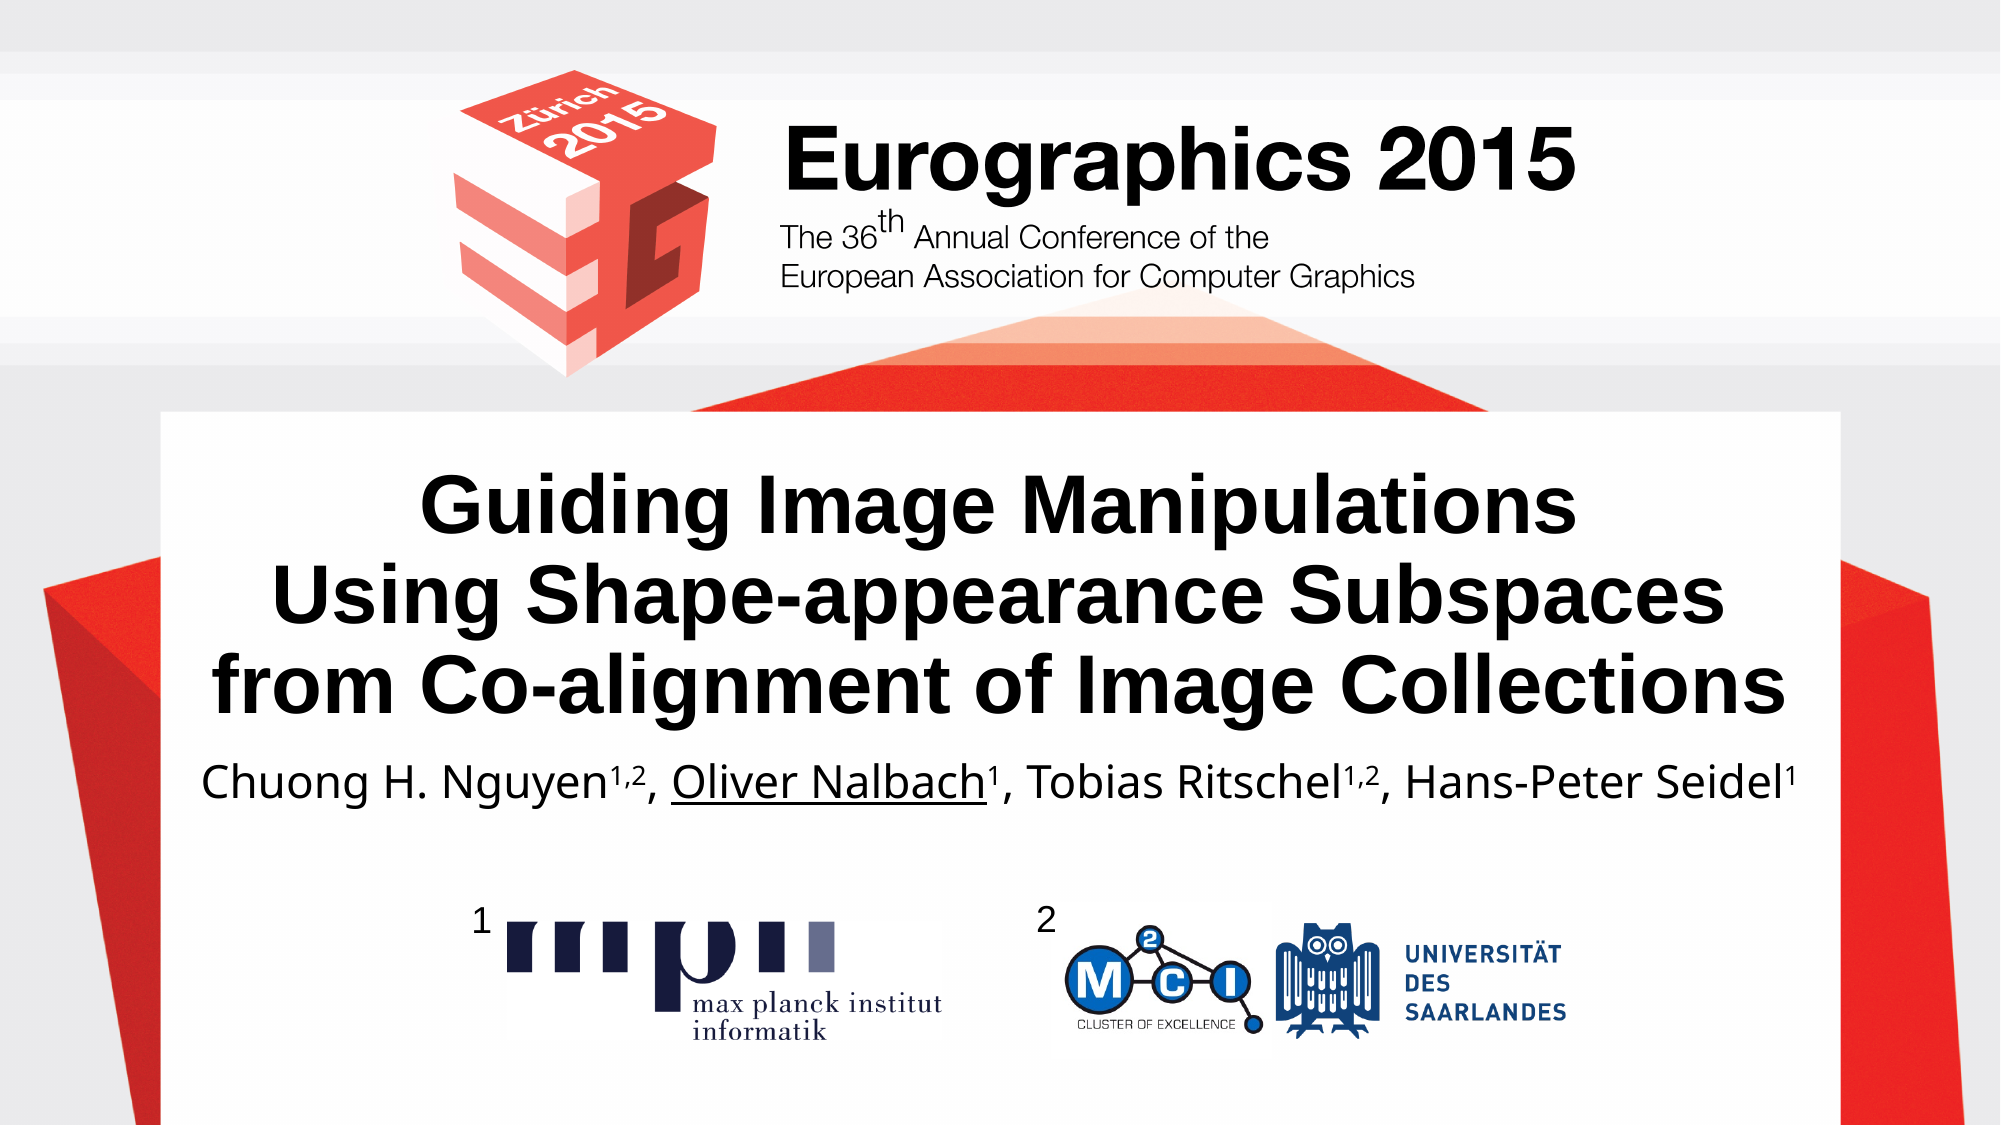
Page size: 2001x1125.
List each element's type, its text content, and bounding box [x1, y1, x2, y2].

title Guiding Image Manipulations Using Shape-appearance Subspaces from Co-alignment of Image Collections [160, 471, 1839, 740]
text_box 2 [1021, 888, 1072, 948]
picture [0, 0, 2001, 1125]
subtitle Chuong H. Nguyen1,2, Oliver Nalbach1, Tobias Ritschel1,2, Hans-Peter Seidel1 [160, 751, 1839, 1011]
text_box 1 [456, 888, 508, 949]
